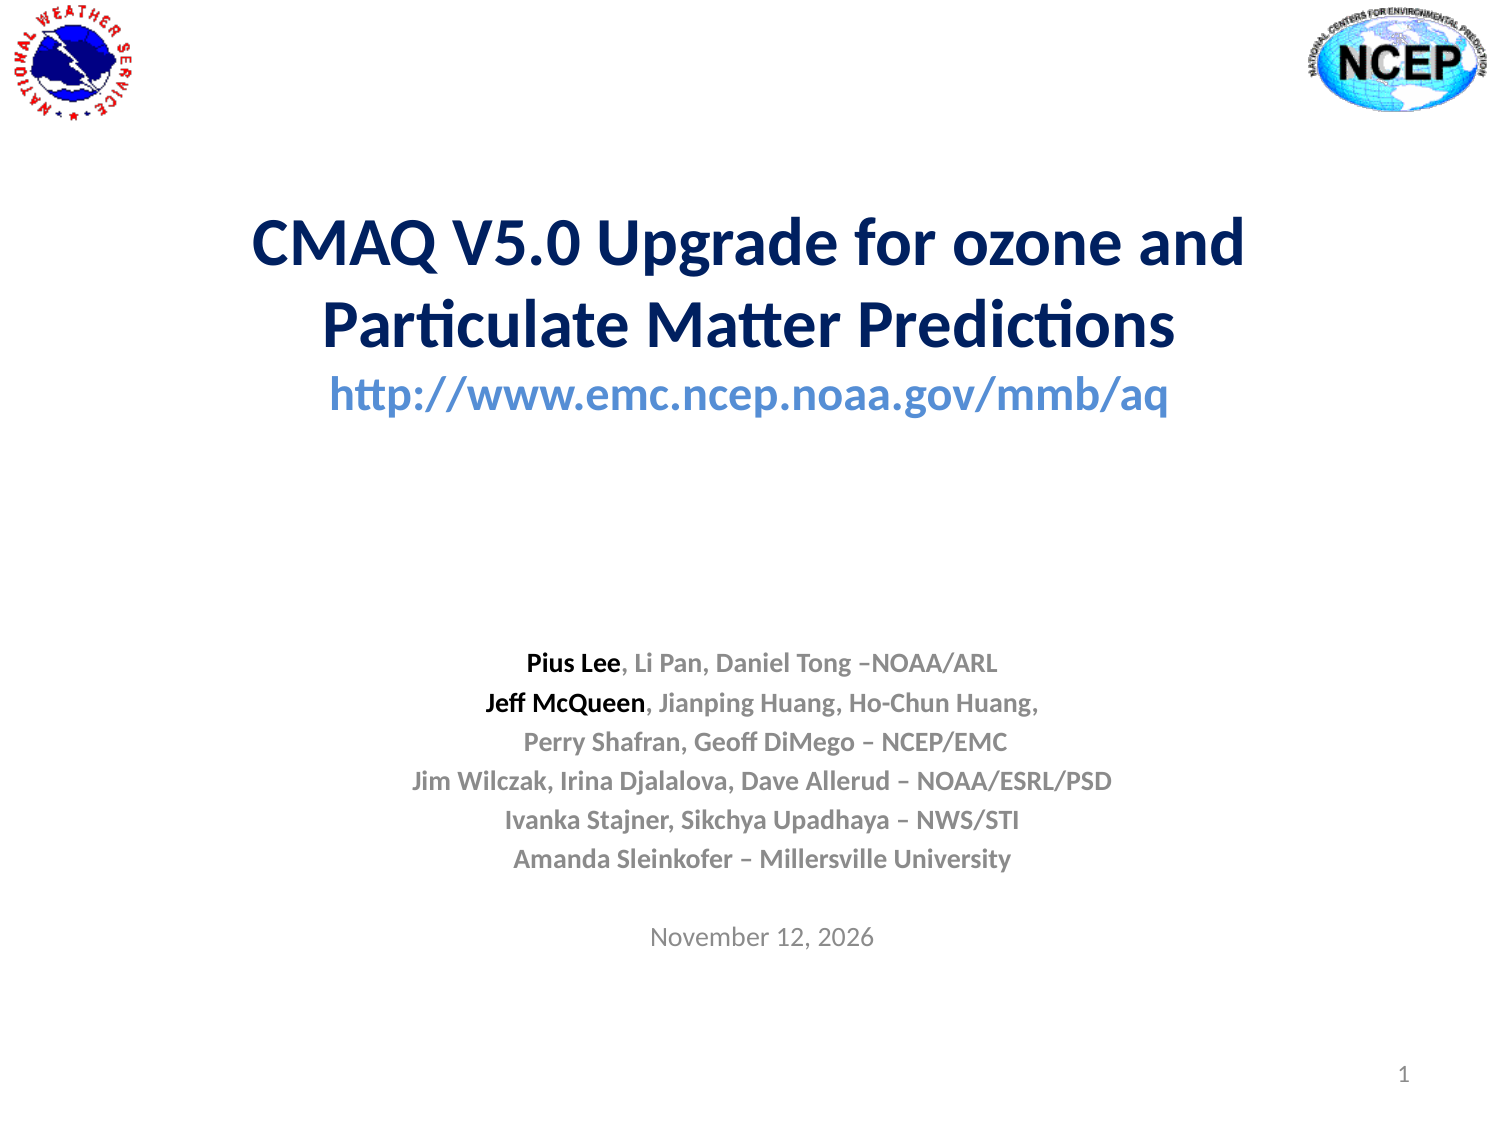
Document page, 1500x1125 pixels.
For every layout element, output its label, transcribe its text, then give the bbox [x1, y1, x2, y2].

slide_number 1 [1074, 1042, 1425, 1103]
title CMAQ V5.0 Upgrade for ozone and Particulate Matter Predictions http://www.emc.ncep.noaa.gov/mmb/aq [112, 187, 1388, 429]
picture [12, 4, 133, 125]
picture [1307, 7, 1488, 113]
subtitle Pius Lee, Li Pan, Daniel Tong –NOAA/ARL Jeff McQueen, Jianping Huang, Ho-Chun Huang, Perry Shafran, Geoff DiMego – NCEP/EMC Jim Wilczak, Irina Djalalova, Dave Allerud – NOAA/ESRL/PSD Ivanka Stajner, Sikchya Upadhaya – NWS/STI Amanda Sleinkofer – Millersville University February 24, 2017 [225, 637, 1300, 963]
